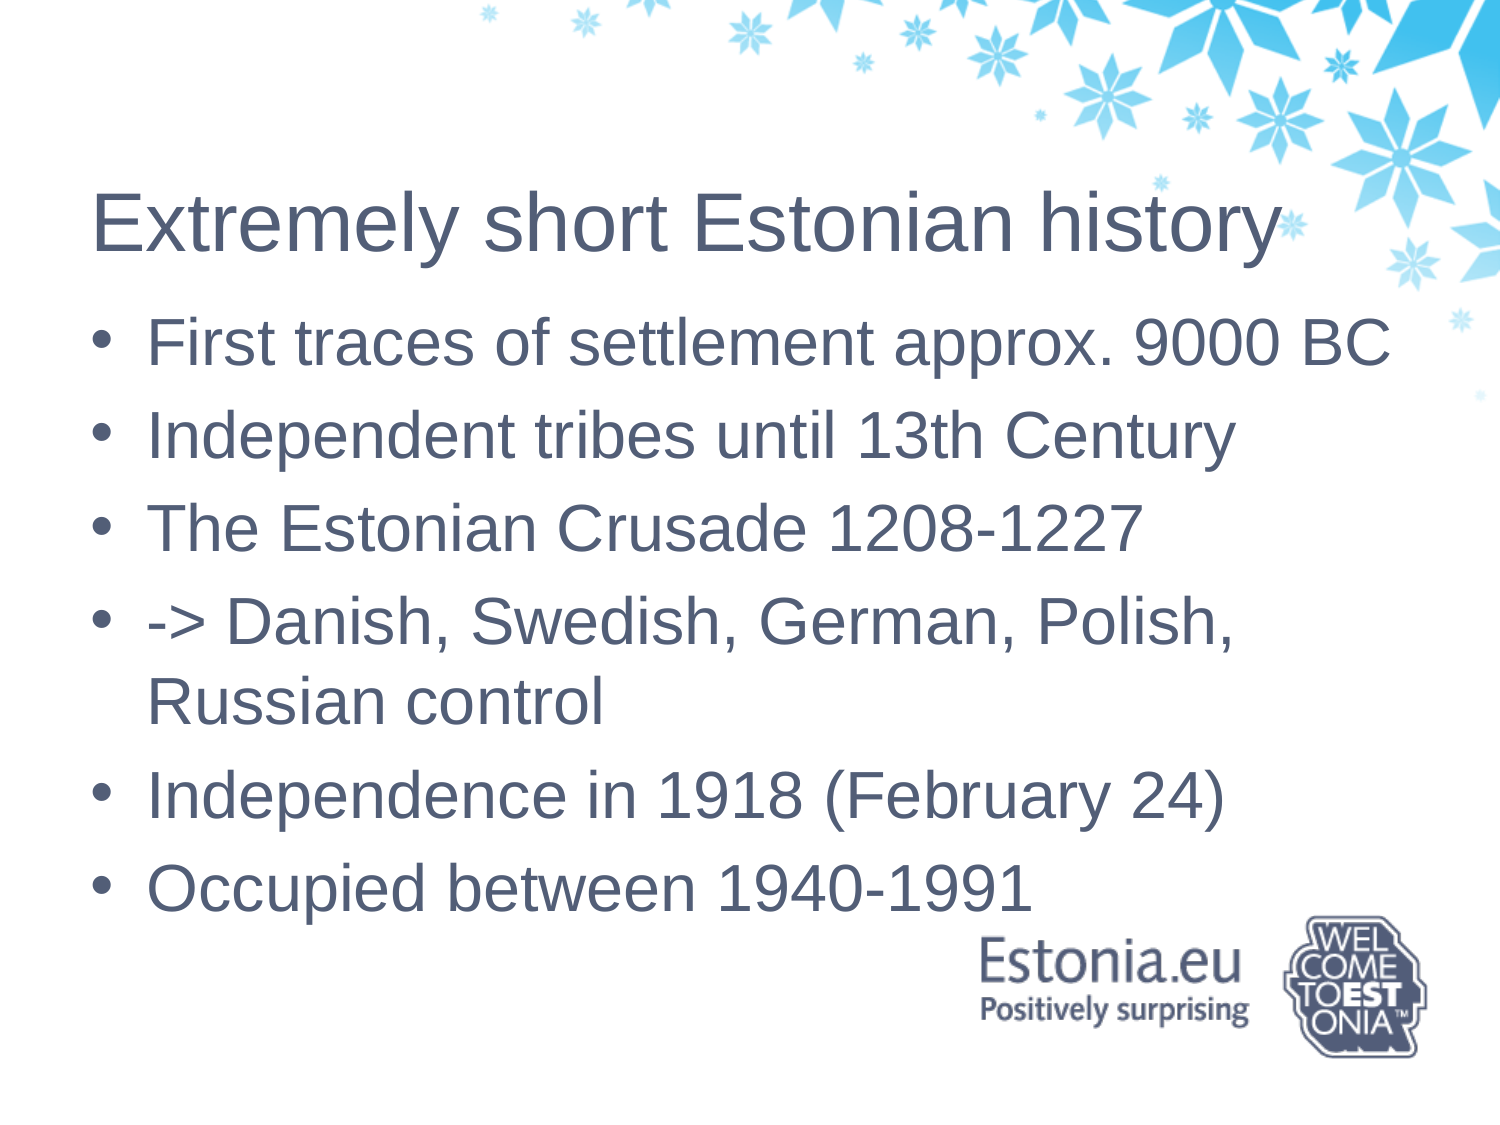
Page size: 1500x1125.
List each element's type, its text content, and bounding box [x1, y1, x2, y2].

picture [899, 837, 1500, 1125]
picture [412, 0, 1500, 403]
list Extremely short Estonian history [75, 160, 1425, 268]
list First traces of settlement approx. 9000 BC Independent tribes until 13th Century The Estonian Crusade 1208-1227 -> Danish, Swedish, German, Polish, Russian control Independence in 1918 (February 24) Occupied between 1940-1991 [75, 290, 1425, 905]
